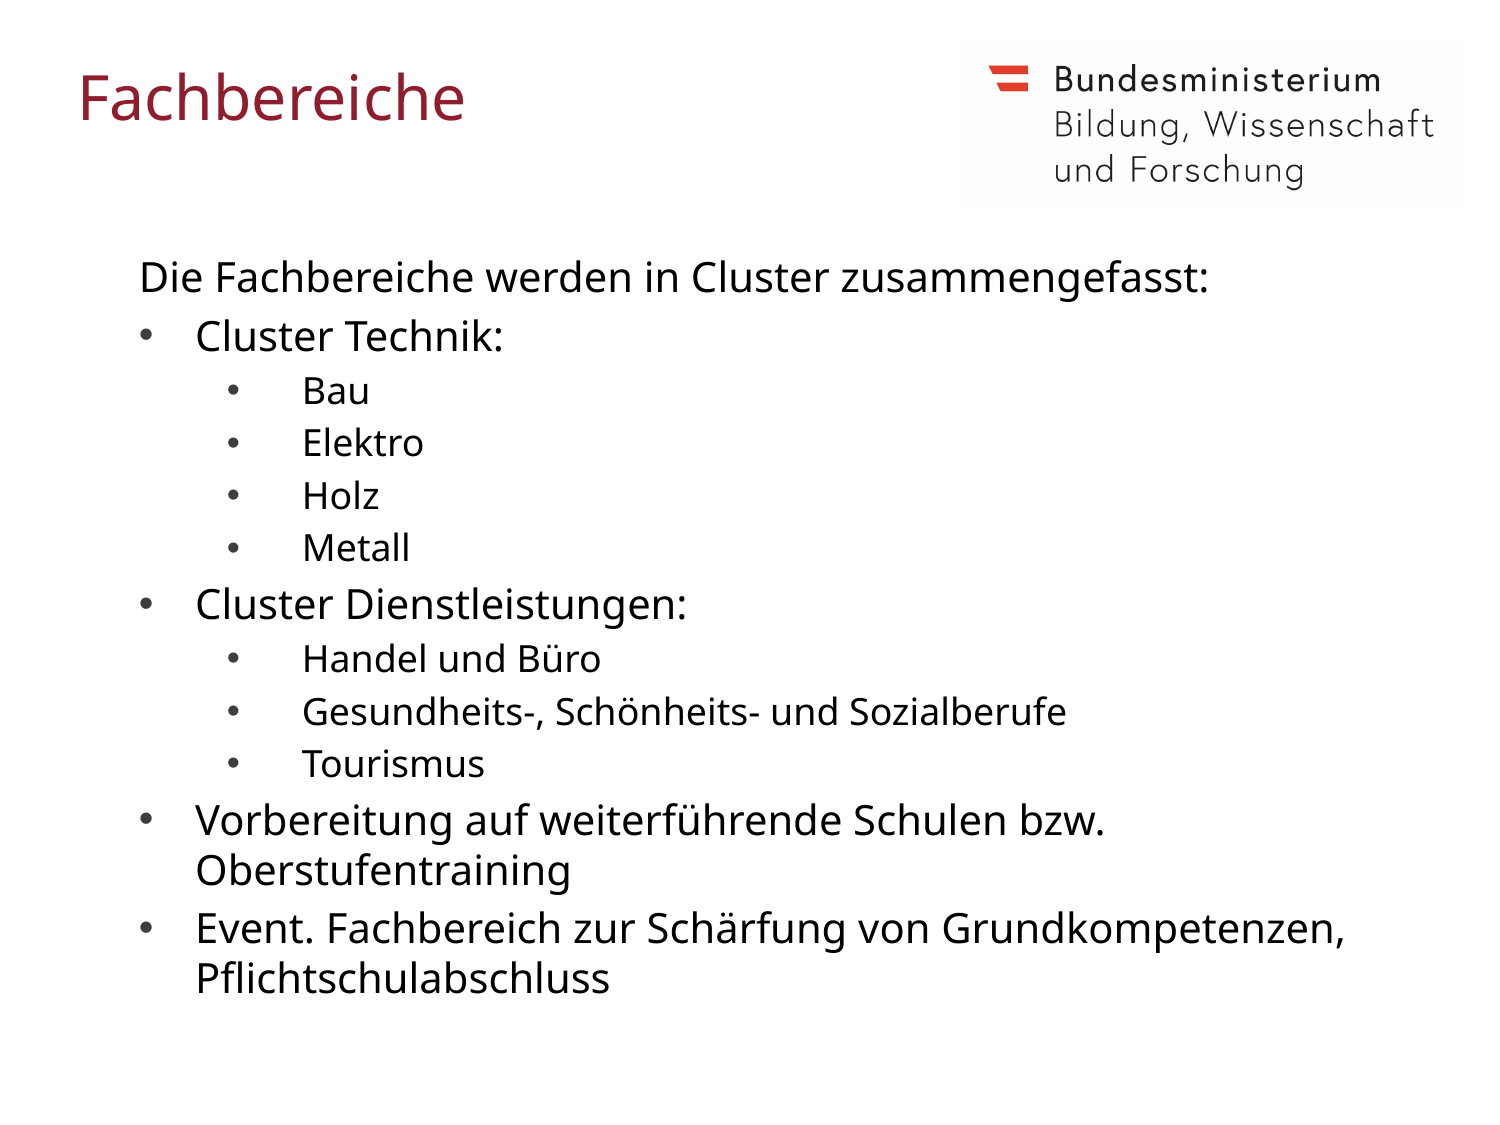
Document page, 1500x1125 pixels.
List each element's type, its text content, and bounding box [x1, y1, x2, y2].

list Die Fachbereiche werden in Cluster zusammengefasst: Cluster Technik: Bau Elektro Holz Metall Cluster Dienstleistungen: Handel und Büro Gesundheits-, Schönheits- und Sozialberufe Tourismus Vorbereitung auf weiterführende Schulen bzw. Oberstufentraining Event. Fachbereich zur Schärfung von Grundkompetenzen, Pflichtschulabschluss [123, 243, 1400, 919]
picture [963, 40, 1460, 207]
title Fachbereiche [62, 49, 1046, 146]
